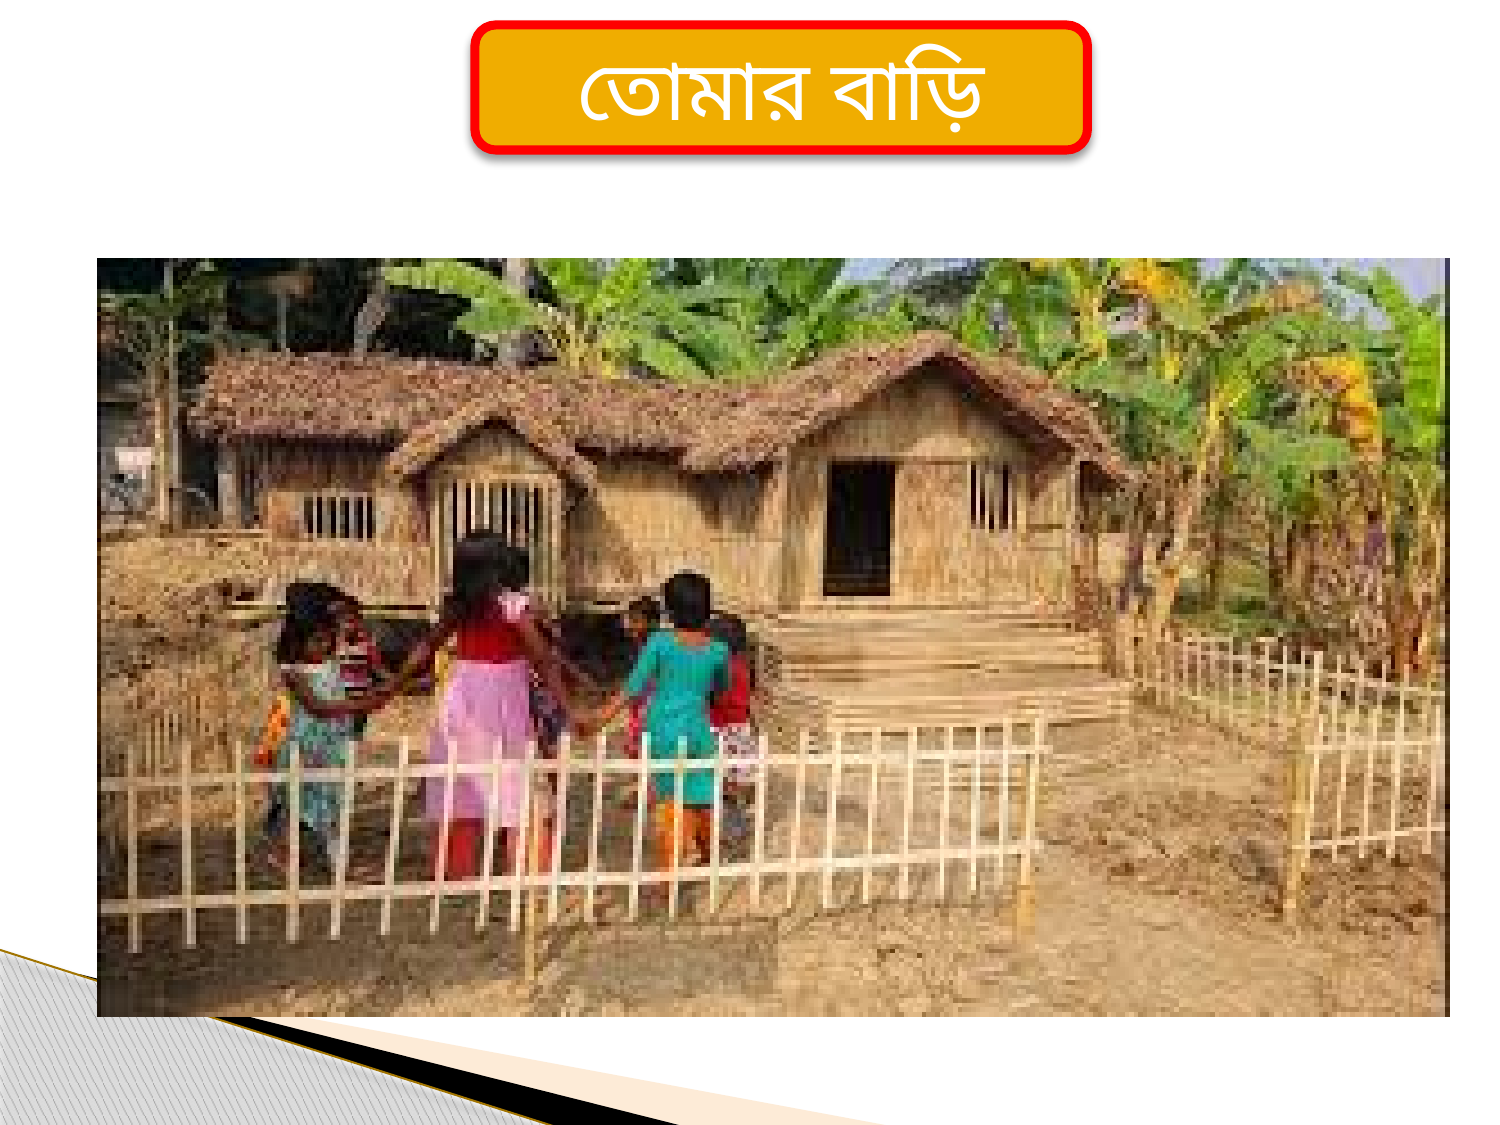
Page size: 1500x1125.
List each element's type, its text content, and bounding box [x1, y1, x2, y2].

text_box তোমার বাড়ি [470, 20, 1092, 155]
picture [97, 258, 1451, 1017]
